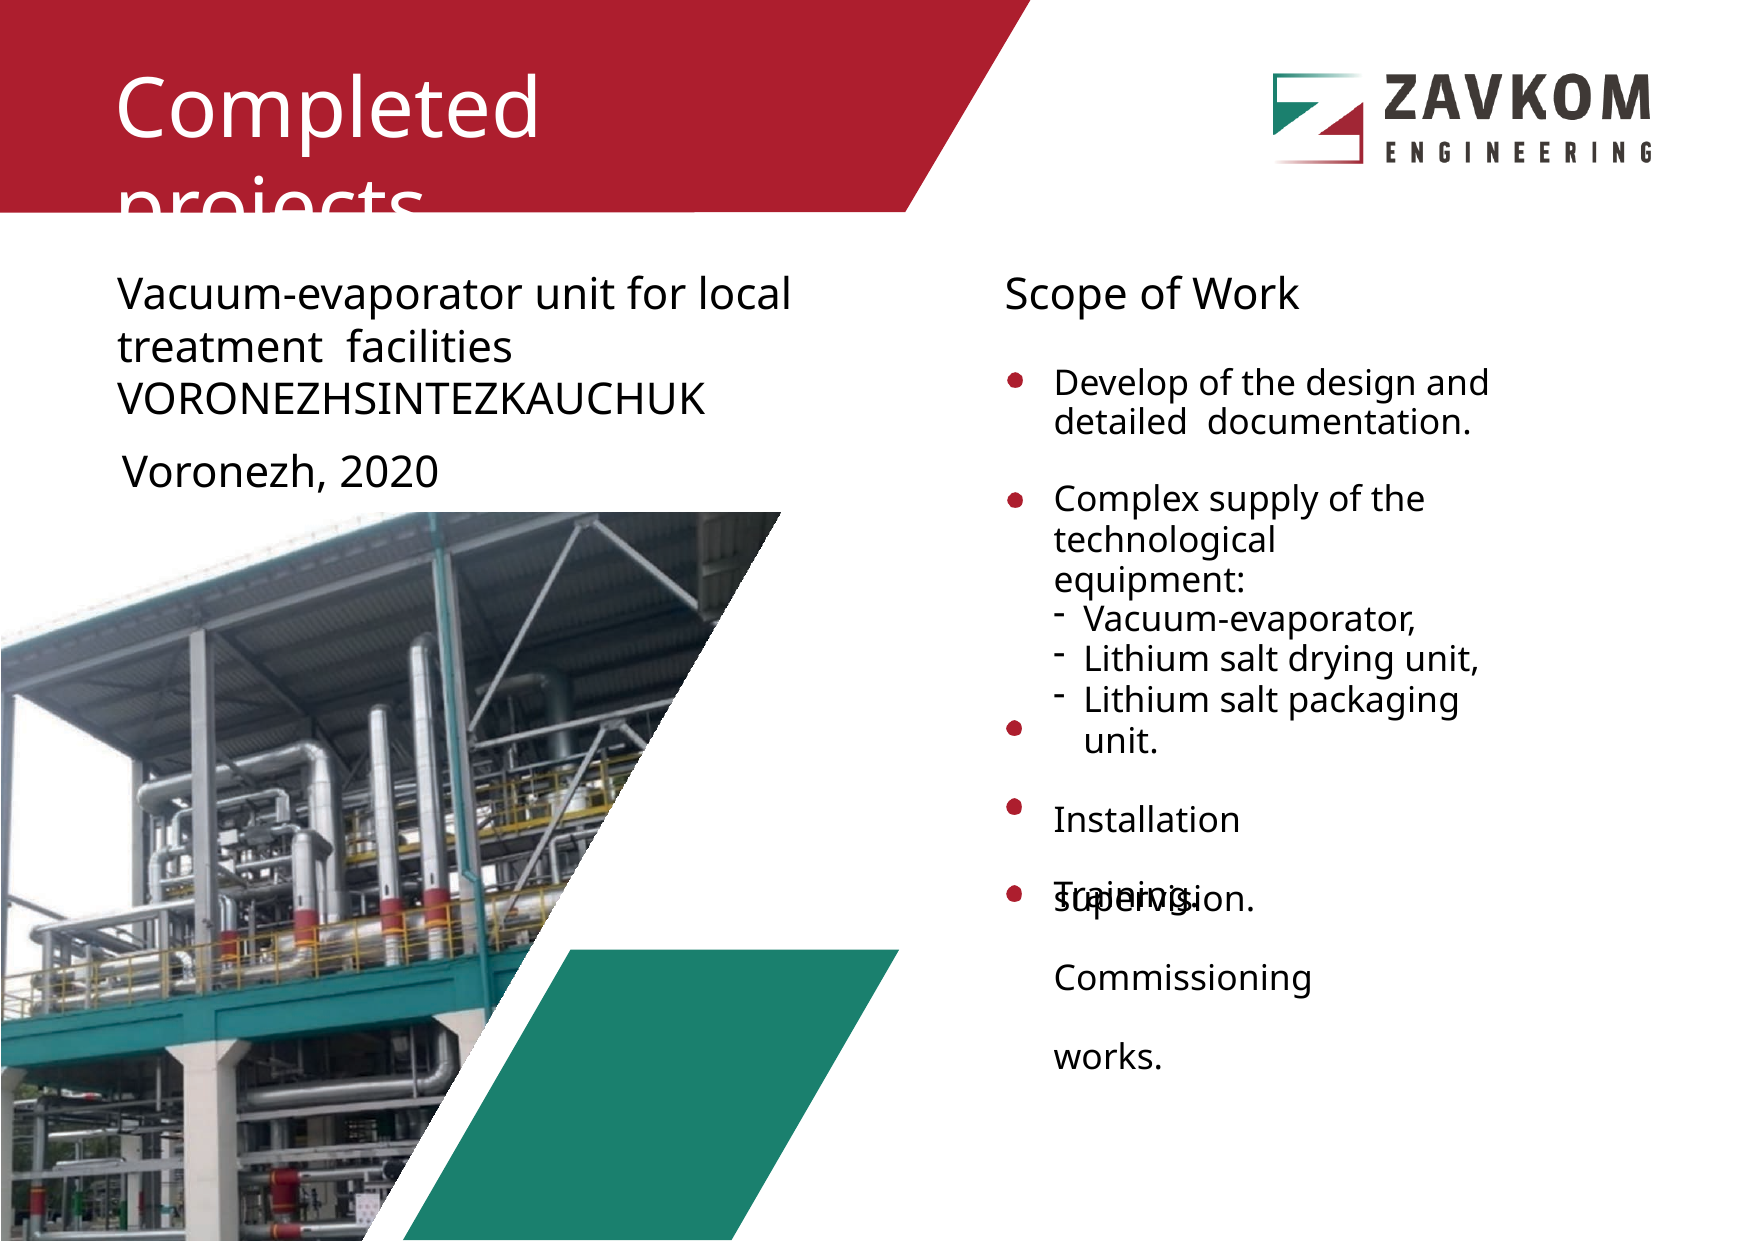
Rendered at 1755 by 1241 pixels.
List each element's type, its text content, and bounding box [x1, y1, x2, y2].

text_box [785, 949, 900, 1148]
text_box [0, 0, 1031, 213]
picture [1006, 372, 1023, 389]
text_box Vacuum-evaporator unit for local treatment facilities VORONEZHSINTEZKAUCHUK Voronezh, 2020 [114, 264, 852, 497]
text_box Training. [1051, 870, 1215, 915]
title Completed projects [112, 51, 738, 262]
picture [1006, 491, 1023, 508]
picture [1006, 798, 1023, 815]
picture [1273, 73, 1651, 164]
picture [1006, 719, 1023, 736]
picture [1006, 885, 1023, 902]
text_box Scope of Work Develop of the design and detailed documentation. Сomplex supply of the technological equipment: Vacuum-evaporator, Lithium salt drying unit, Lithium salt packaging unit. Installation supervision. Commissioning works. [1002, 263, 1565, 1077]
picture [0, 510, 781, 1241]
